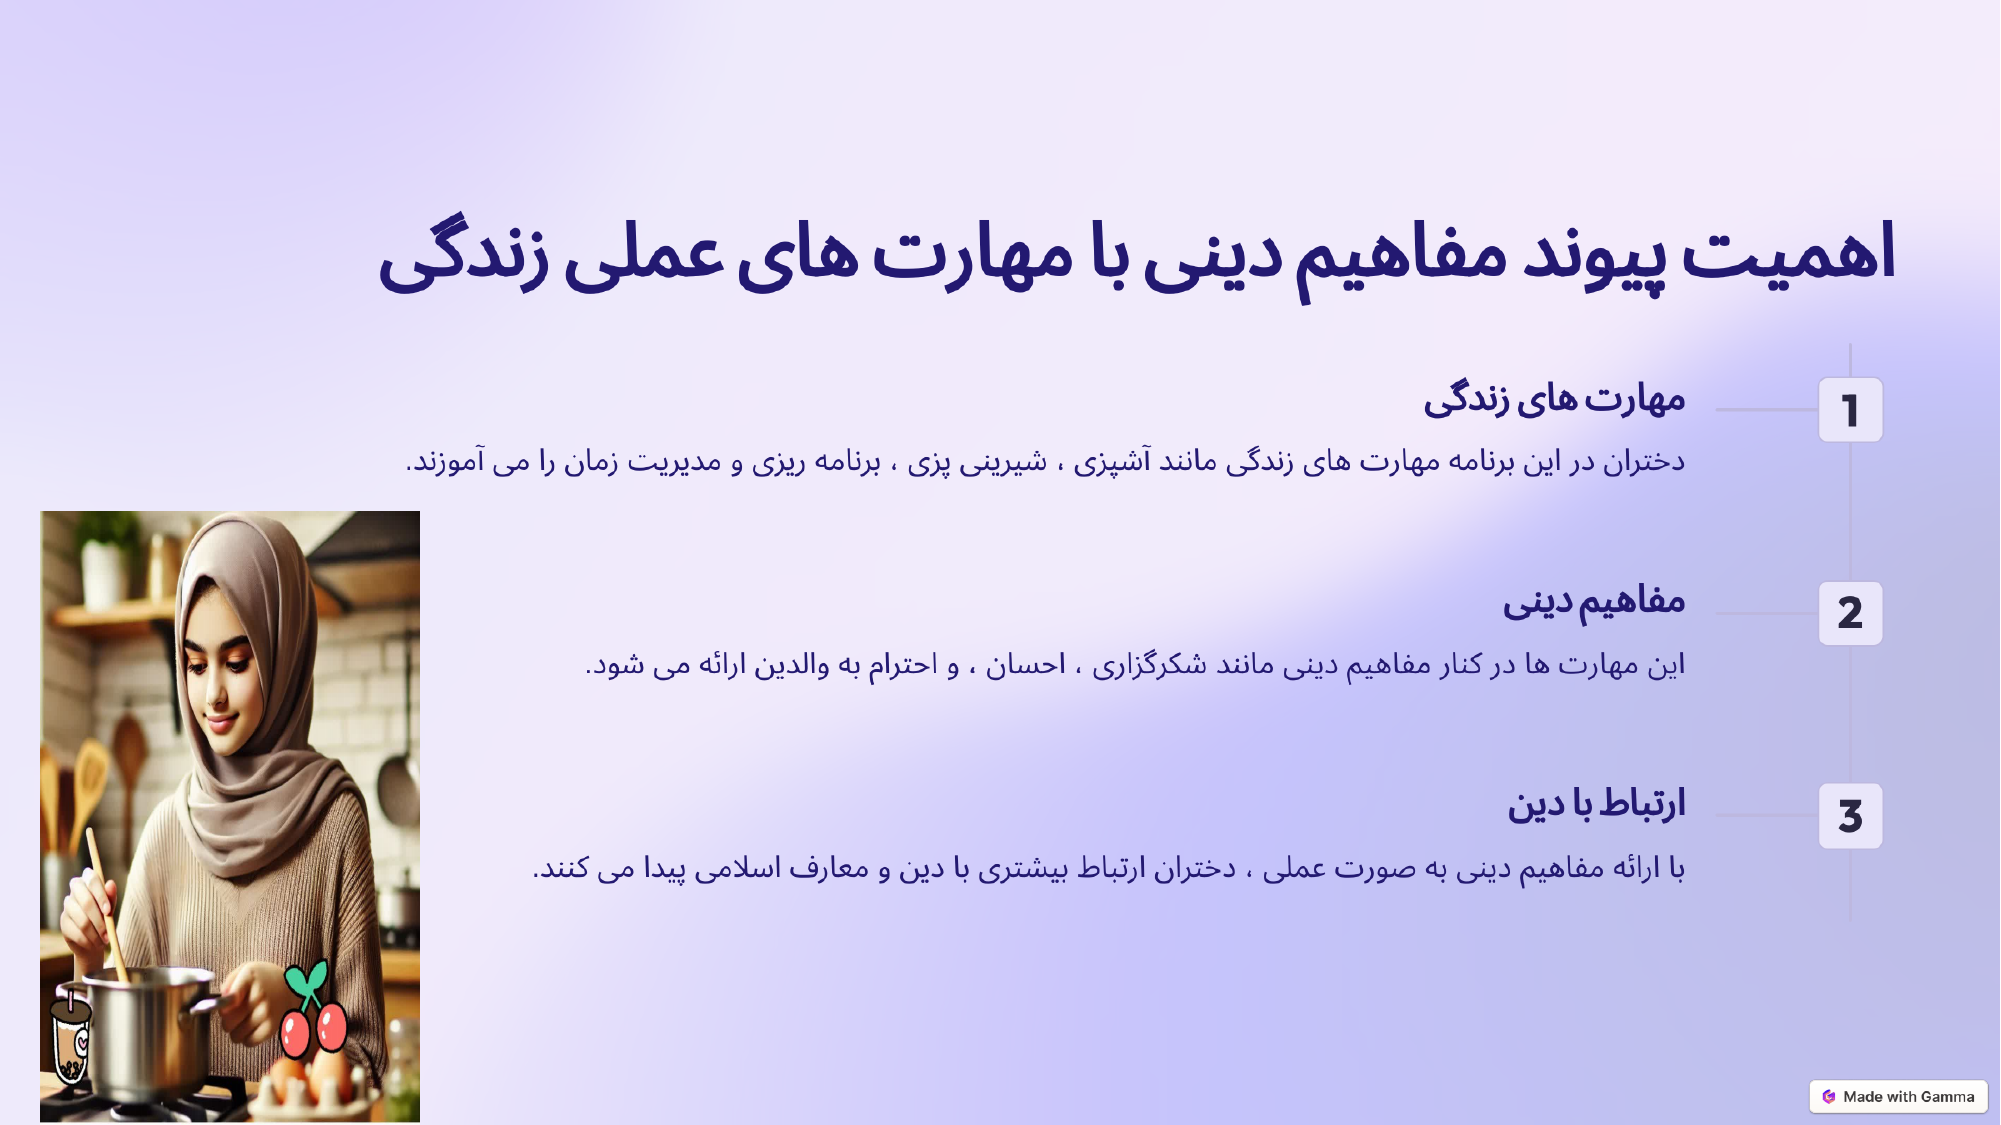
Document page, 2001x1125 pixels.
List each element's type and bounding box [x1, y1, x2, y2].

list [0, 0, 2000, 1125]
picture [39, 510, 421, 1125]
